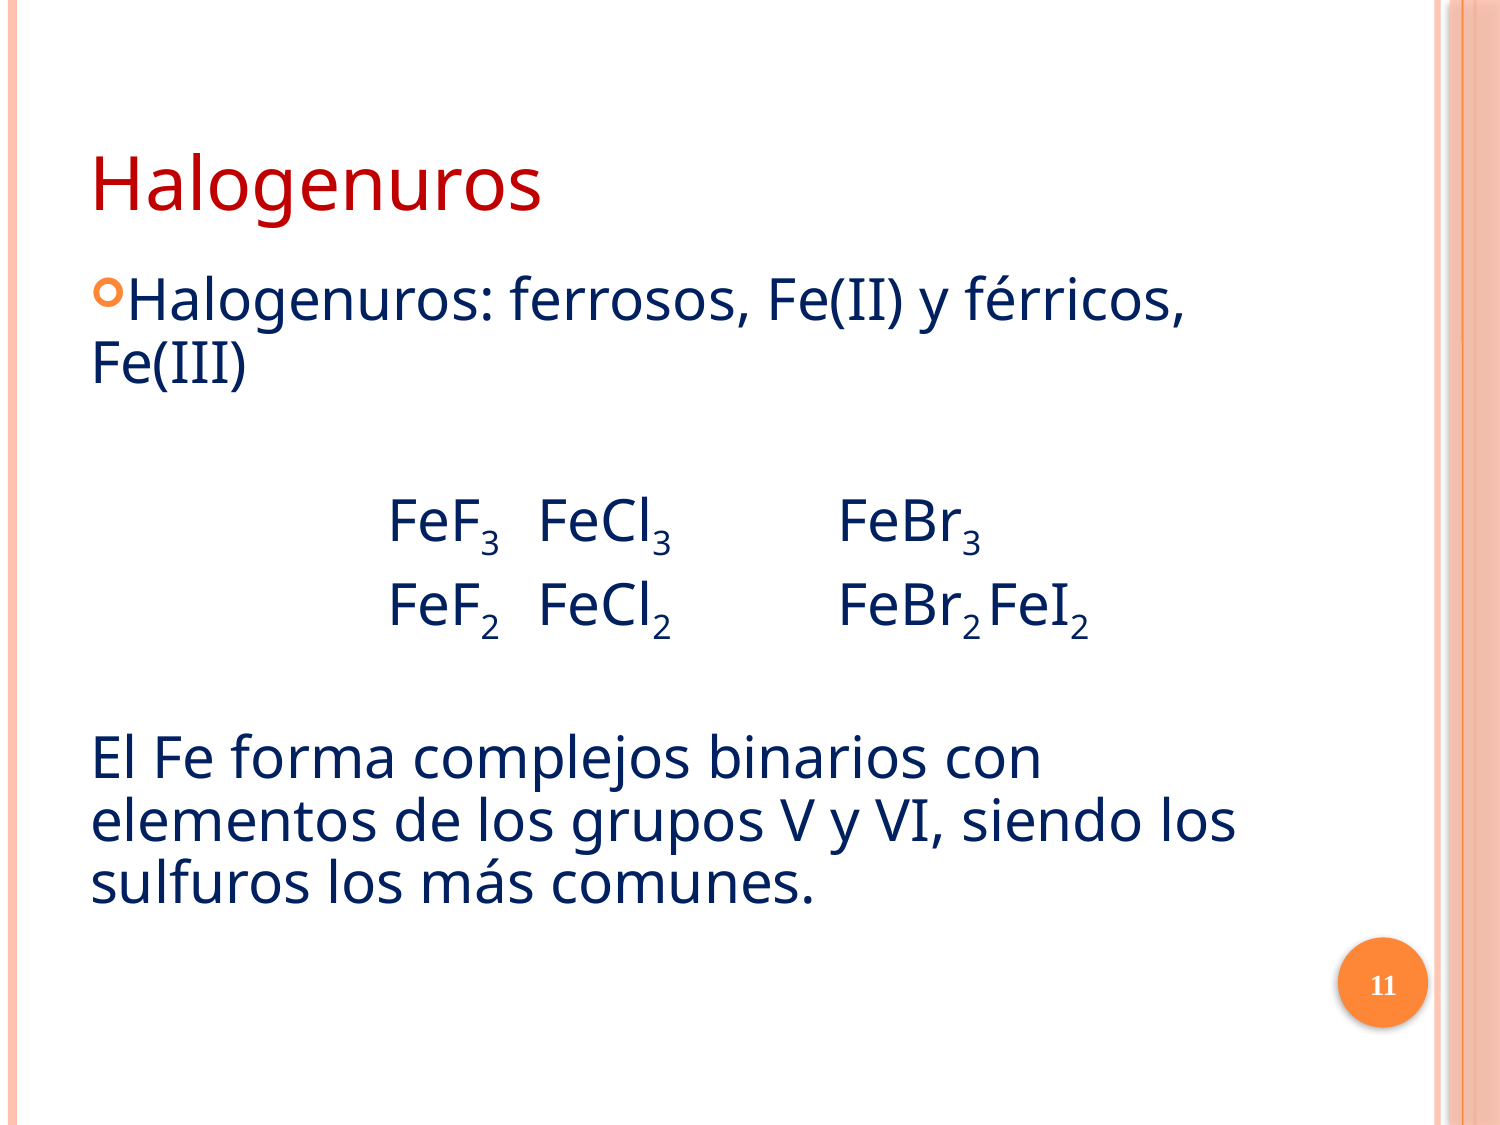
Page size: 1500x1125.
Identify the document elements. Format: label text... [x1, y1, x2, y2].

slide_number 11 [1333, 940, 1434, 1026]
title Halogenuros [75, 45, 1300, 233]
list Halogenuros: ferrosos, Fe(II) y férricos, Fe(III) FeF3 FeCl3 FeBr3 FeF2 FeCl2 FeBr2 FeI2 El Fe forma complejos binarios con elementos de los grupos V y VI, siendo los sulfuros los más comunes. [74, 262, 1301, 1063]
